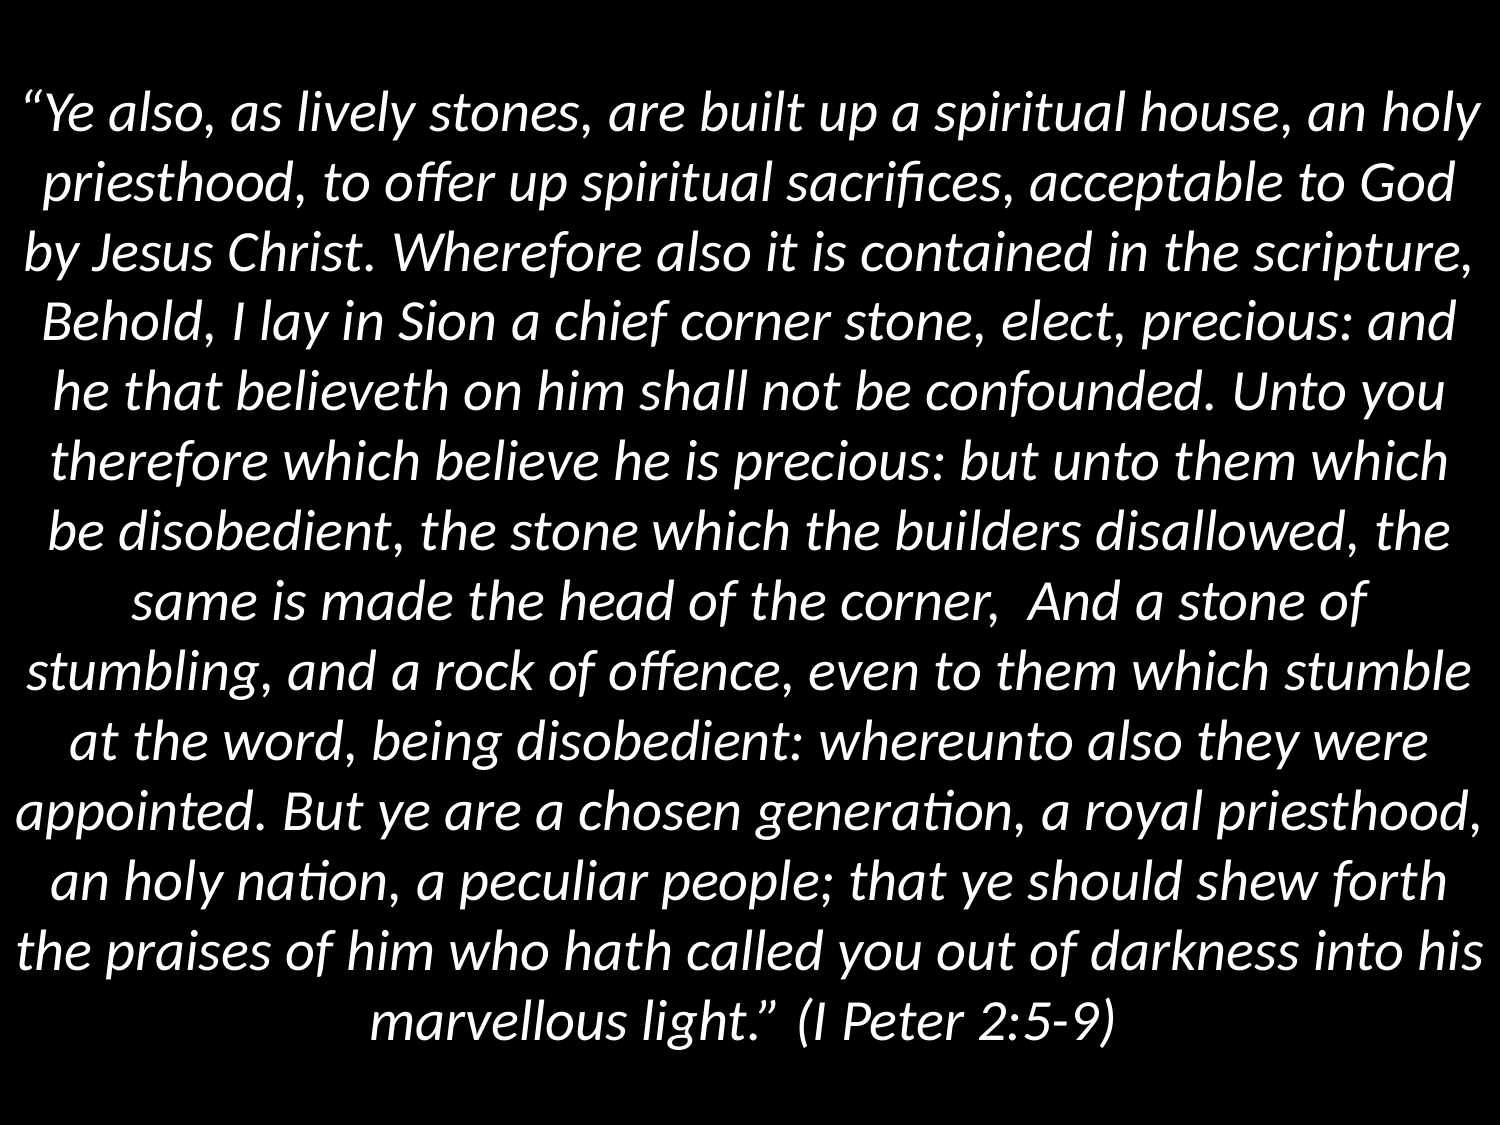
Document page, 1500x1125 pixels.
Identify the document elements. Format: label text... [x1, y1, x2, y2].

title “Ye also, as lively stones, are built up a spiritual house, an holy priesthood, to offer up spiritual sacrifices, acceptable to God by Jesus Christ. Wherefore also it is contained in the scripture, Behold, I lay in Sion a chief corner stone, elect, precious: and he that believeth on him shall not be confounded. Unto you therefore which believe he is precious: but unto them which be disobedient, the stone which the builders disallowed, the same is made the head of the corner, And a stone of stumbling, and a rock of offence, even to them which stumble at the word, being disobedient: whereunto also they were appointed. But ye are a chosen generation, a royal priesthood, an holy nation, a peculiar people; that ye should shew forth the praises of him who hath called you out of darkness into his marvellous light.” (I Peter 2:5-9) [0, 0, 1500, 1125]
